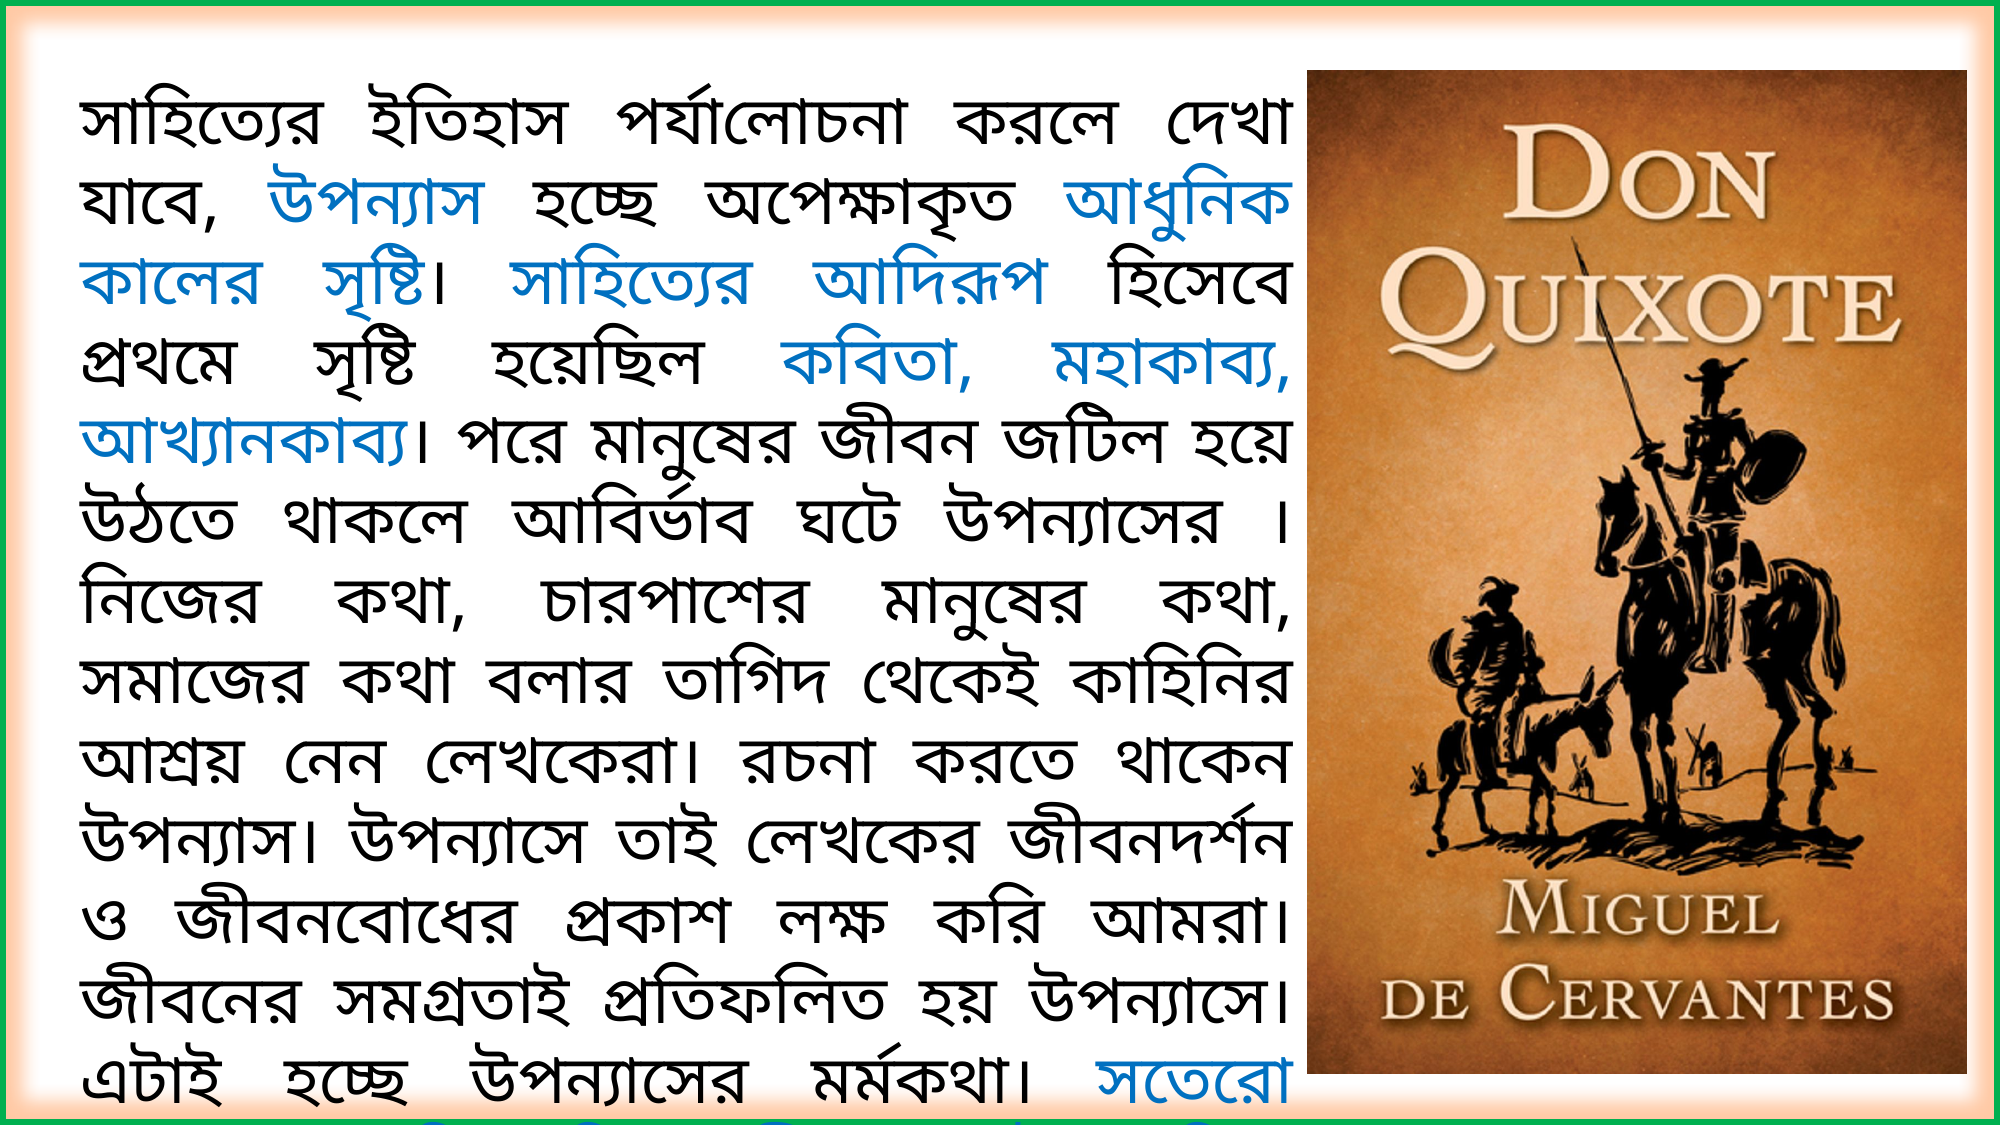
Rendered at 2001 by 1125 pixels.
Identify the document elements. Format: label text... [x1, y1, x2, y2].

picture [1307, 70, 1967, 1074]
text_box [0, 0, 2000, 1125]
text_box সাহিত্যের ইতিহাস পর্যালোচনা করলে দেখা যাবে, উপন্যাস হচ্ছে অপেক্ষাকৃত আধুনিক কালের সৃষ্টি। সাহিত্যের আদিরূপ হিসেবে প্রথমে সৃষ্টি হয়েছিল কবিতা, মহাকাব্য, আখ্যানকাব্য। পরে মানুষের জীবন জটিল হয়ে উঠতে থাকলে আবির্ভাব ঘটে উপন্যাসের । নিজের কথা, চারপাশের মানুষের কথা, সমাজের কথা বলার তাগিদ থেকেই কাহিনির আশ্রয় নেন লেখকেরা। রচনা করতে থাকেন উপন্যাস। উপন্যাসে তাই লেখকের জীবনদর্শন ও জীবনবোধের প্রকাশ লক্ষ করি আমরা। জীবনের সমগ্রতাই প্রতিফলিত হয় উপন্যাসে। এটাই হচ্ছে উপন্যাসের মর্মকথা। সতেরো শতকের হিস্পানি(স্পেনীয়) ঔপন্যাসিক সার্ভেন্তাসের ডন কিহোতো থেকে আধুনিককালের এই বোধেই পৌঁছেছেন ঔপন্যাসিকেরা। [65, 70, 1308, 1125]
